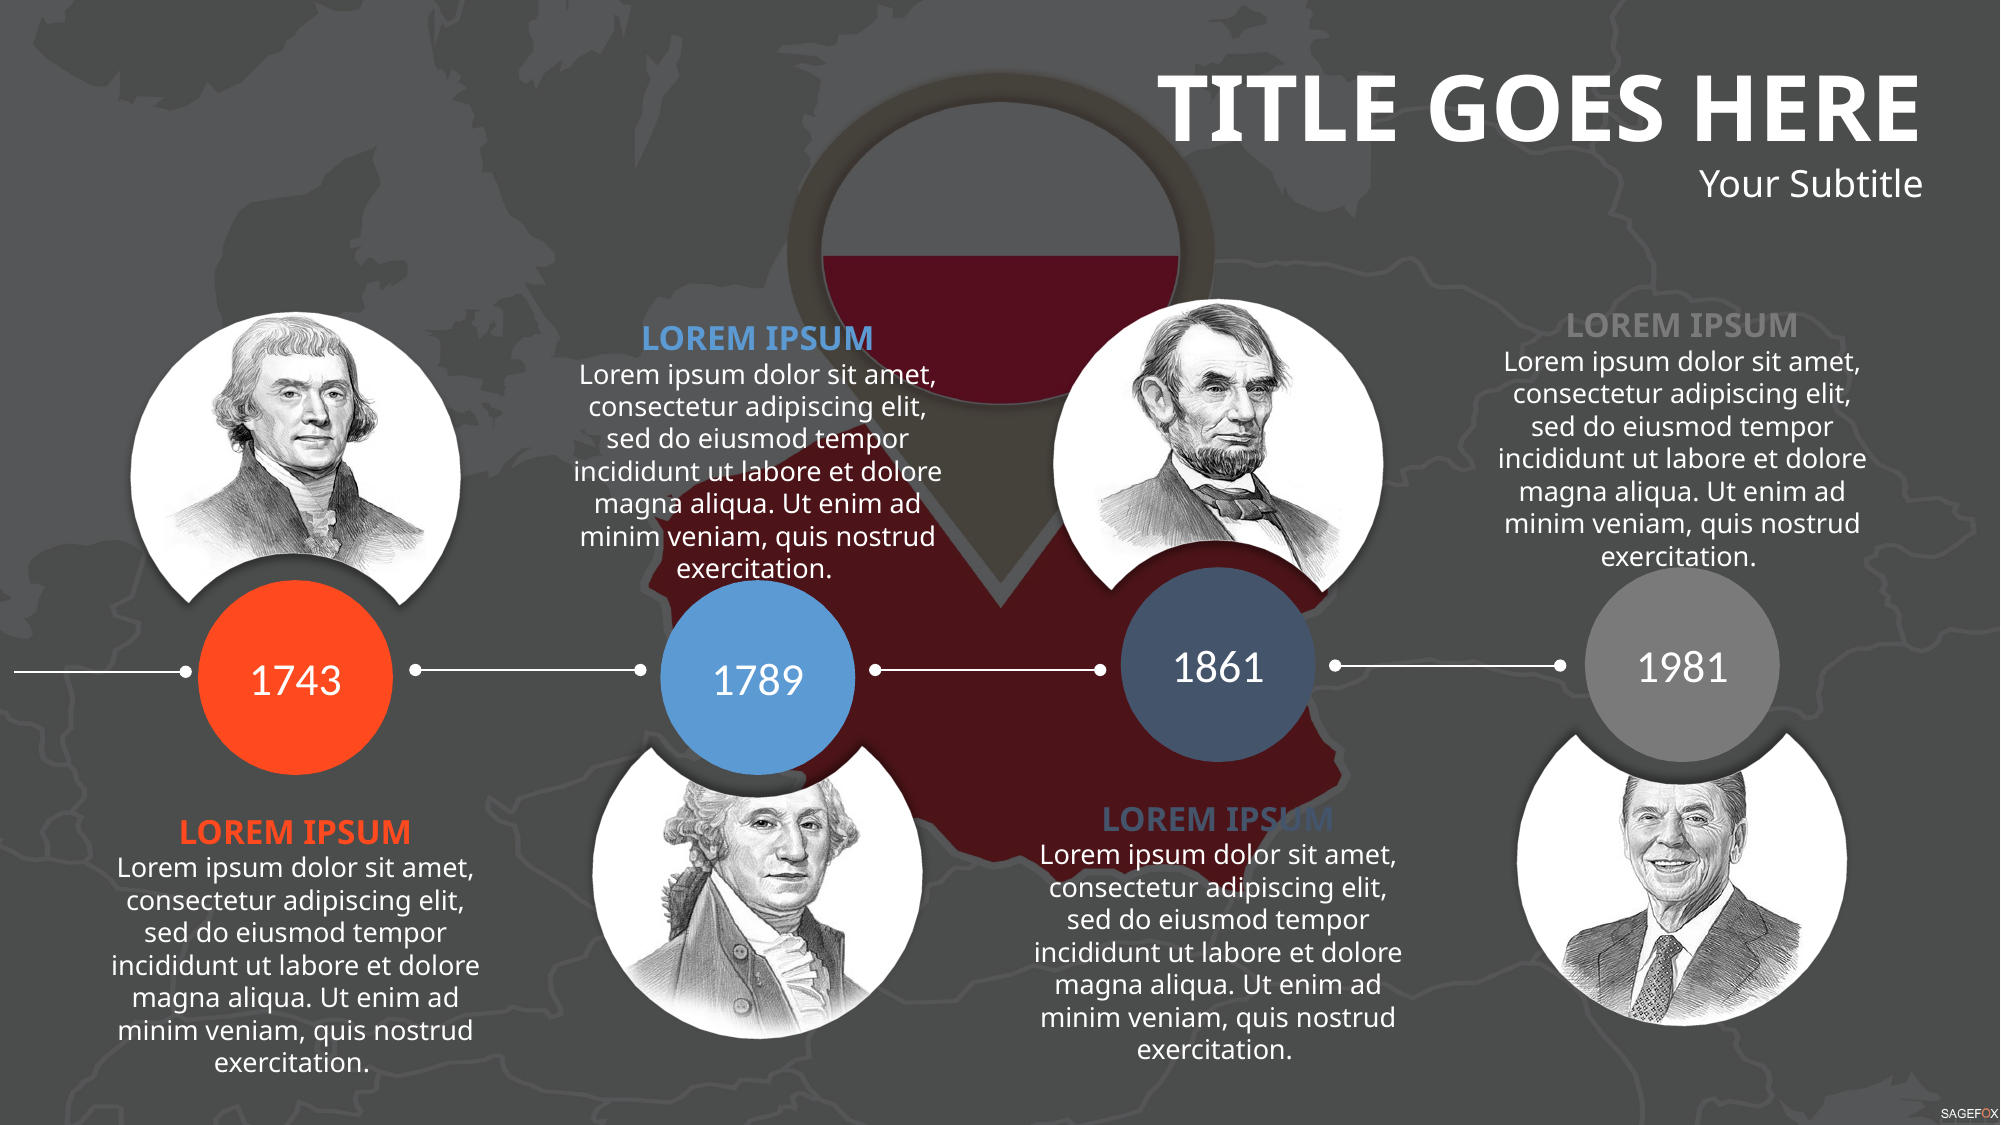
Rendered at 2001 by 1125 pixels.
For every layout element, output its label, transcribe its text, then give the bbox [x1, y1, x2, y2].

text_box [1053, 299, 1384, 592]
text_box LOREM IPSUM Lorem ipsum dolor sit amet, consectetur adipiscing elit, sed do eiusmod tempor incididunt ut labore et dolore magna aliqua. Ut enim ad minim veniam, quis nostrud exercitation. [92, 805, 499, 1084]
text_box [592, 746, 923, 1039]
text_box [130, 312, 461, 605]
text_box 1789 [660, 590, 856, 775]
text_box 1743 [197, 580, 393, 775]
text_box [1517, 733, 1847, 1026]
text_box LOREM IPSUM Lorem ipsum dolor sit amet, consectetur adipiscing elit, sed do eiusmod tempor incididunt ut labore et dolore magna aliqua. Ut enim ad minim veniam, quis nostrud exercitation. [1479, 299, 1886, 577]
text_box LOREM IPSUM Lorem ipsum dolor sit amet, consectetur adipiscing elit, sed do eiusmod tempor incididunt ut labore et dolore magna aliqua. Ut enim ad minim veniam, quis nostrud exercitation. [555, 312, 961, 590]
text_box 1861 [1120, 567, 1316, 763]
text_box LOREM IPSUM Lorem ipsum dolor sit amet, consectetur adipiscing elit, sed do eiusmod tempor incididunt ut labore et dolore magna aliqua. Ut enim ad minim veniam, quis nostrud exercitation. [1015, 792, 1421, 1071]
picture [1940, 0, 2001, 1125]
text_box TITLE GOES HERE Your Subtitle [1035, 42, 1939, 212]
text_box 1981 [1584, 577, 1780, 763]
